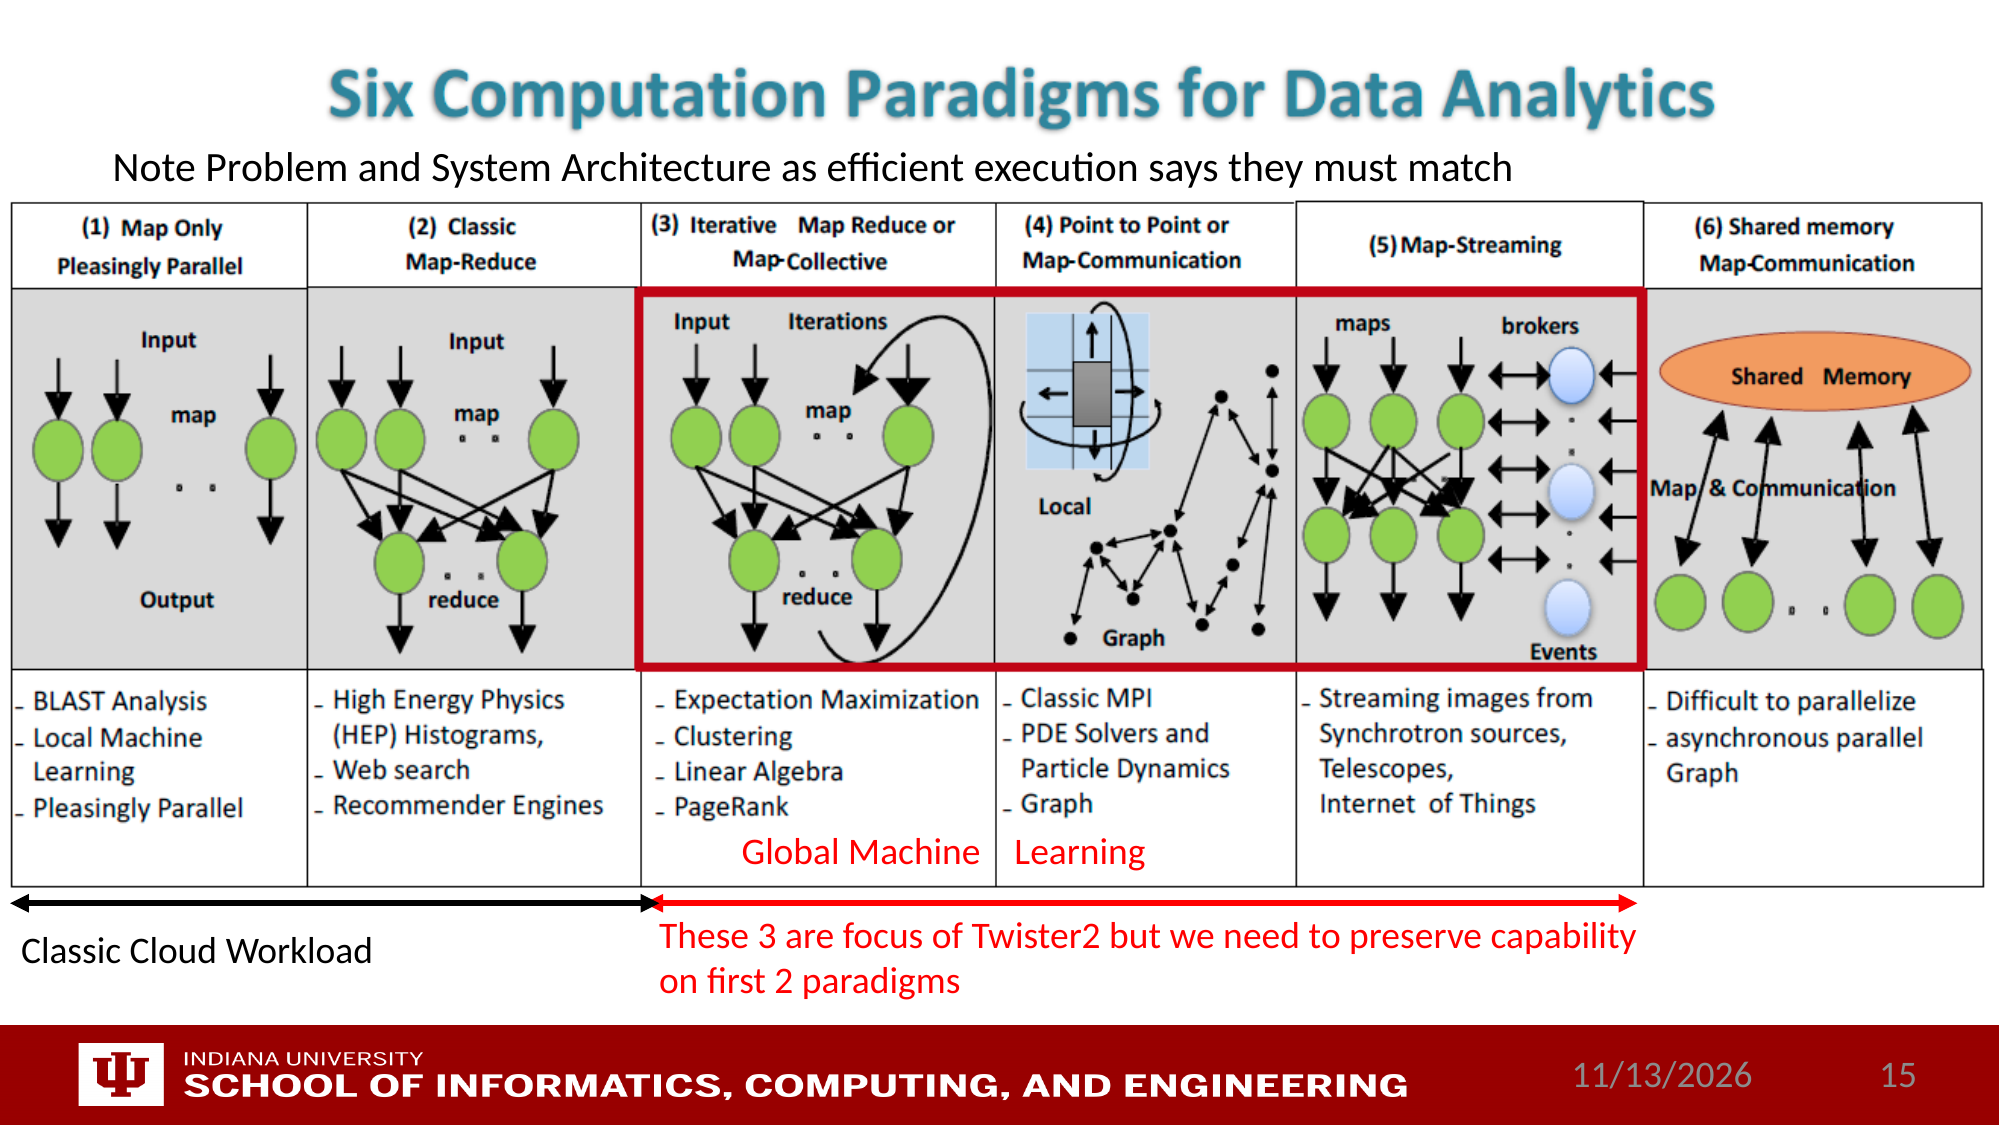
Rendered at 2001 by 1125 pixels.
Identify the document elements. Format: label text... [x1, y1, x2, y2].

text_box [6, 0, 2000, 1010]
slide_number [1556, 1042, 1754, 1103]
slide_number 15 [1754, 1042, 1932, 1103]
picture [0, 1025, 1999, 1125]
